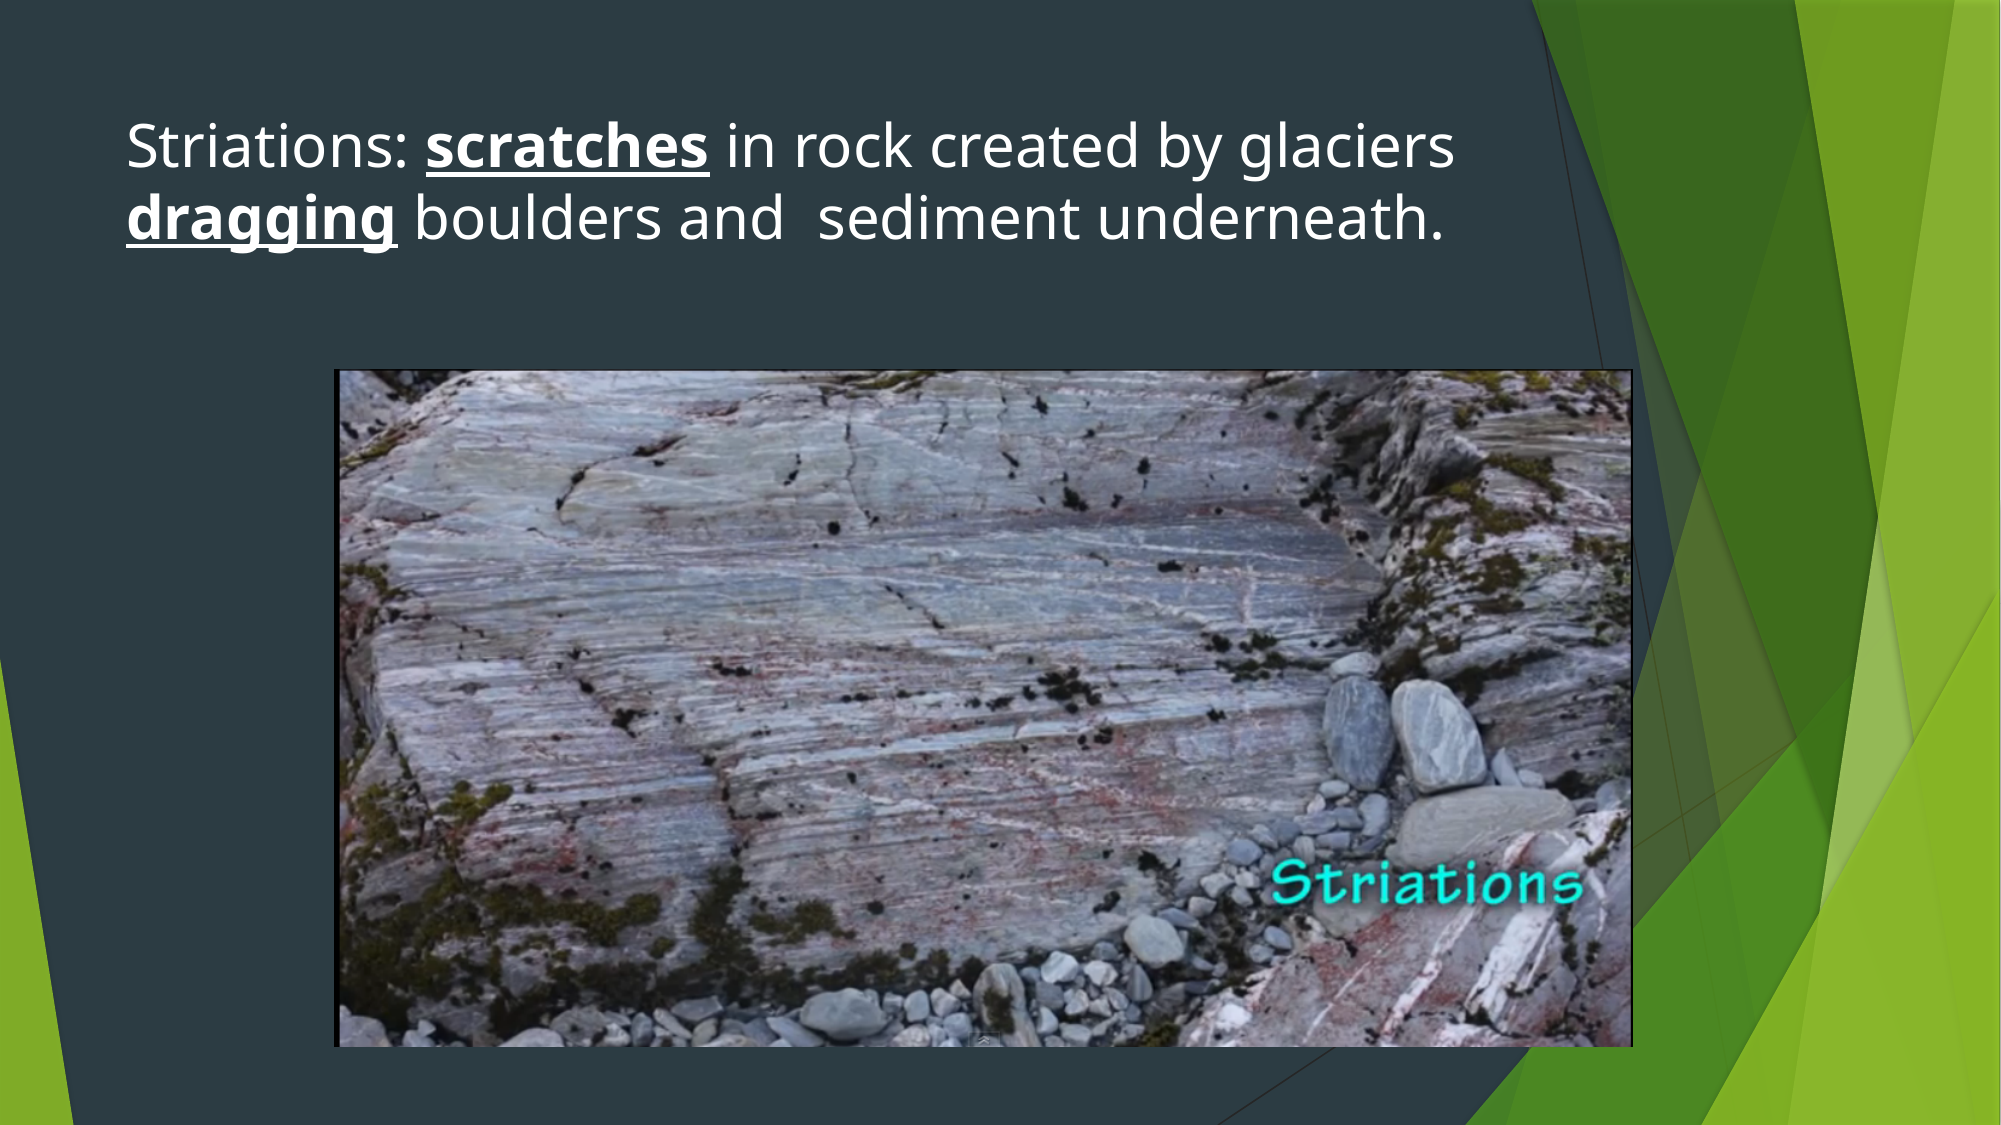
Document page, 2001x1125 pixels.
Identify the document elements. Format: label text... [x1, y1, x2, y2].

title Striations: scratches in rock created by glaciers dragging boulders and sediment underneath. [111, 99, 1522, 317]
picture [333, 368, 1634, 1047]
